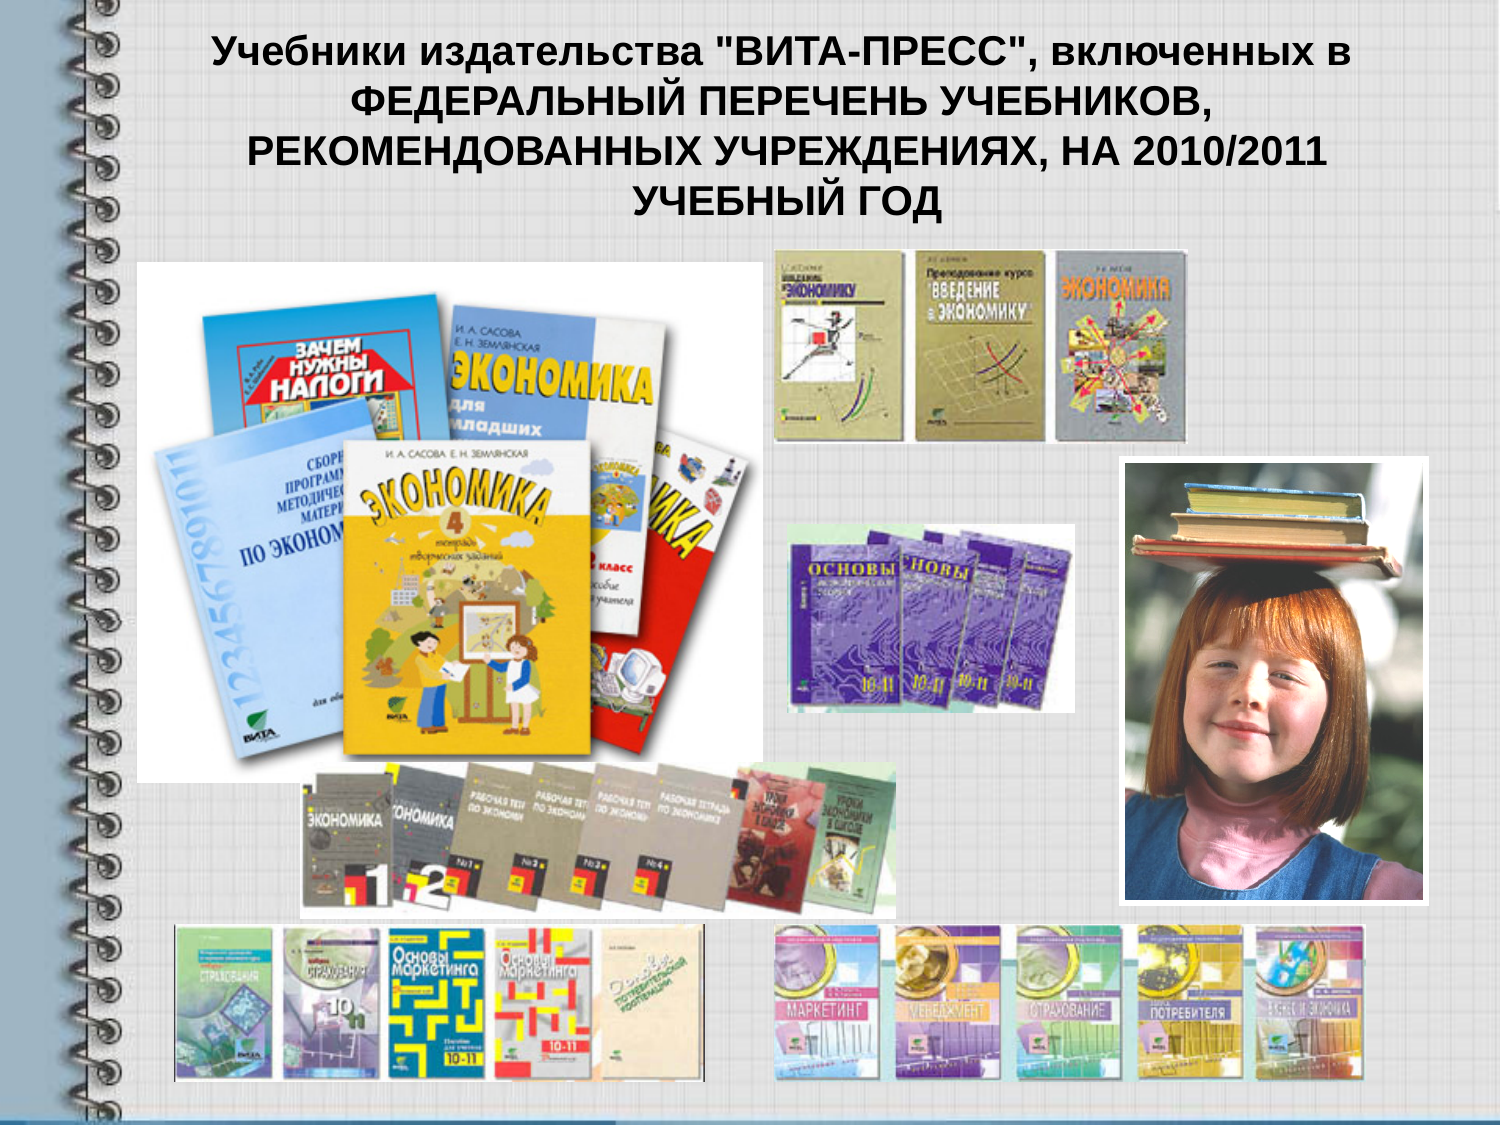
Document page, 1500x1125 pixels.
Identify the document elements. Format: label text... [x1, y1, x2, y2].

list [137, 262, 763, 784]
title Учебники издательства "ВИТА-ПРЕСС", включенных в ФЕДЕРАЛЬНЫЙ ПЕРЕЧЕНЬ УЧЕБНИКОВ, РЕКОМЕНДОВАННЫХ УЧРЕЖДЕНИЯХ, НА 2010/2011 УЧЕБНЫЙ ГОД [149, 44, 1426, 233]
picture [0, 0, 1500, 1125]
